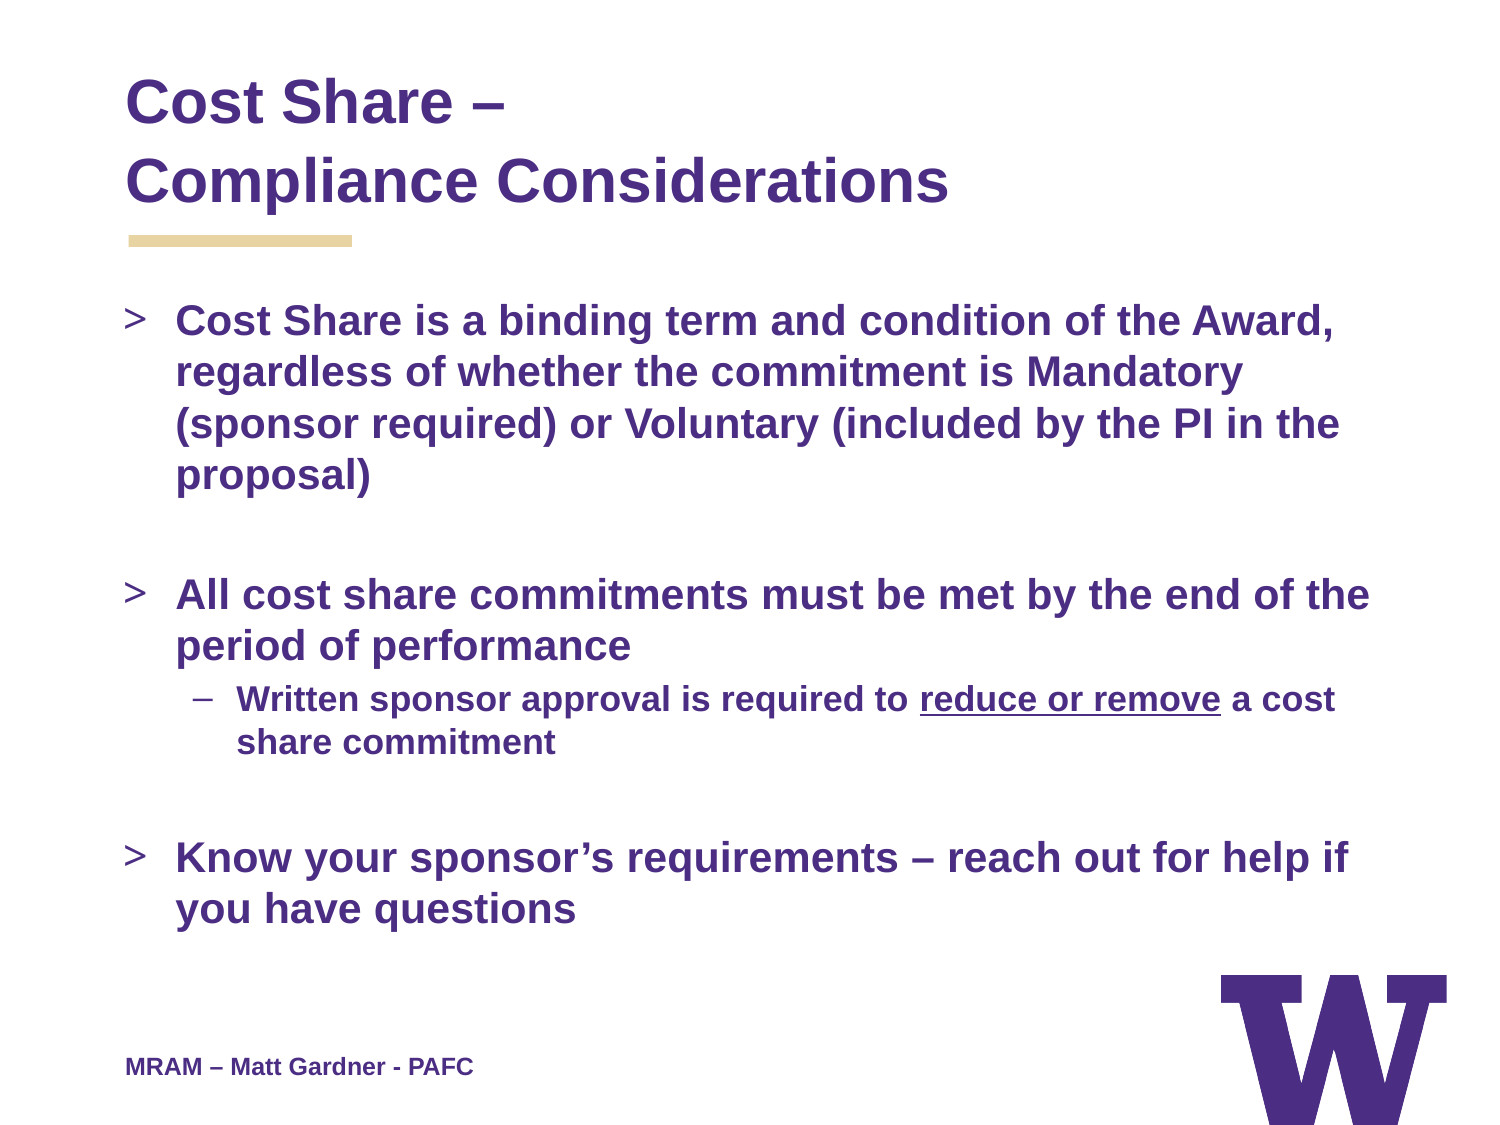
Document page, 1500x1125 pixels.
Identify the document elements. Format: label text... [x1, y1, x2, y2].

picture [128, 235, 352, 247]
title Cost Share – Compliance Considerations [110, 60, 1453, 224]
picture [1221, 975, 1447, 1125]
list Cost Share is a binding term and condition of the Award, regardless of whether the commitment is Mandatory (sponsor required) or Voluntary (included by the PI in the proposal) All cost share commitments must be met by the end of the period of performance Written sponsor approval is required to reduce or remove a cost share commitment Know your sponsor’s requirements – reach out for help if you have questions [108, 284, 1453, 944]
text_box MRAM – Matt Gardner - PAFC [110, 1033, 1297, 1088]
